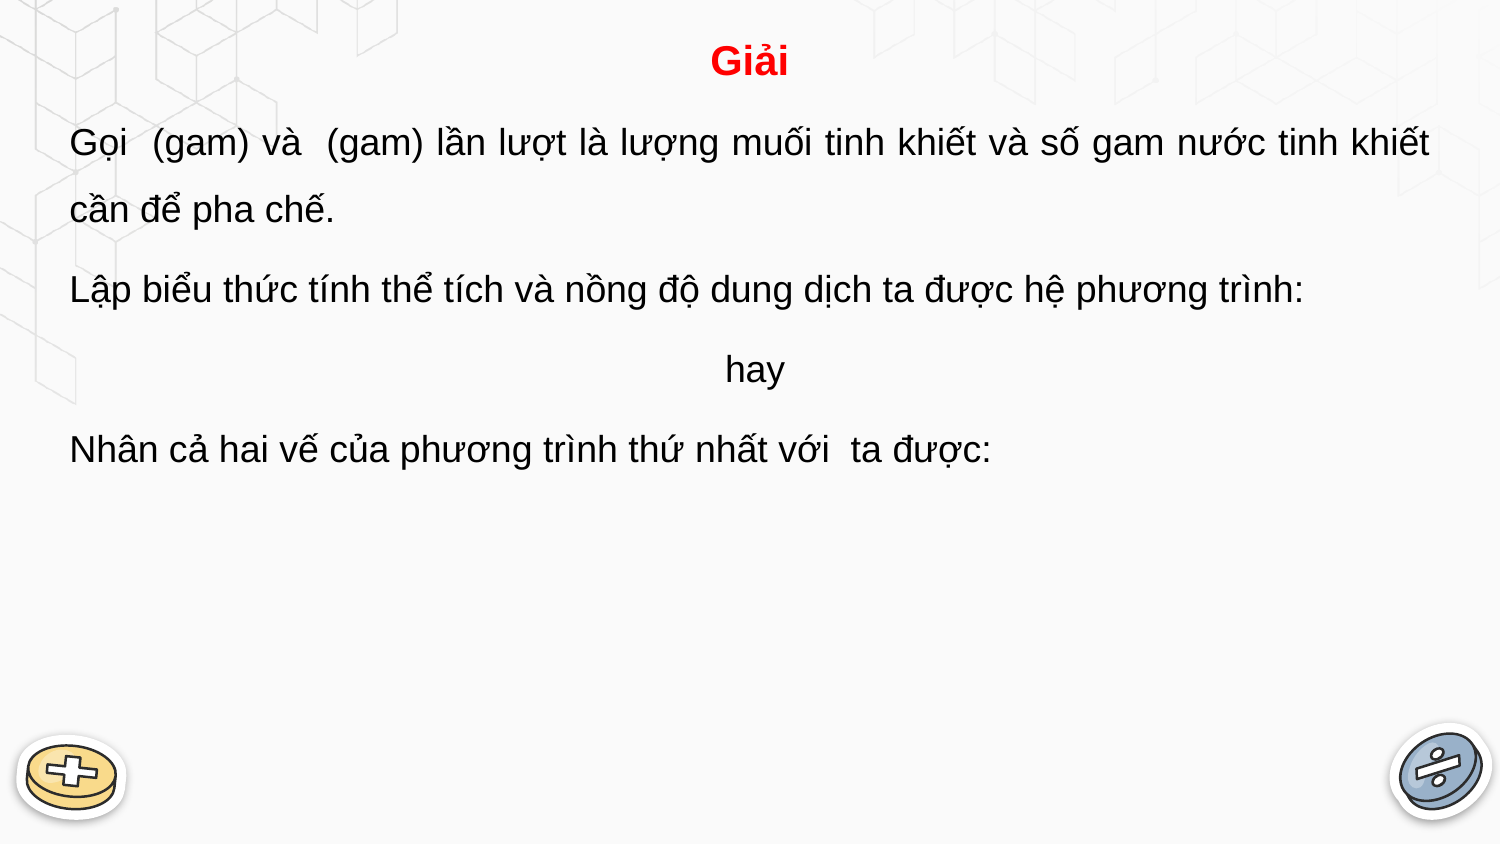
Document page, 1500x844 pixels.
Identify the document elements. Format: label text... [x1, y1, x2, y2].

picture [823, 0, 1500, 436]
picture [562, 138, 566, 153]
picture [0, 0, 566, 498]
text_box Giải [695, 25, 805, 91]
